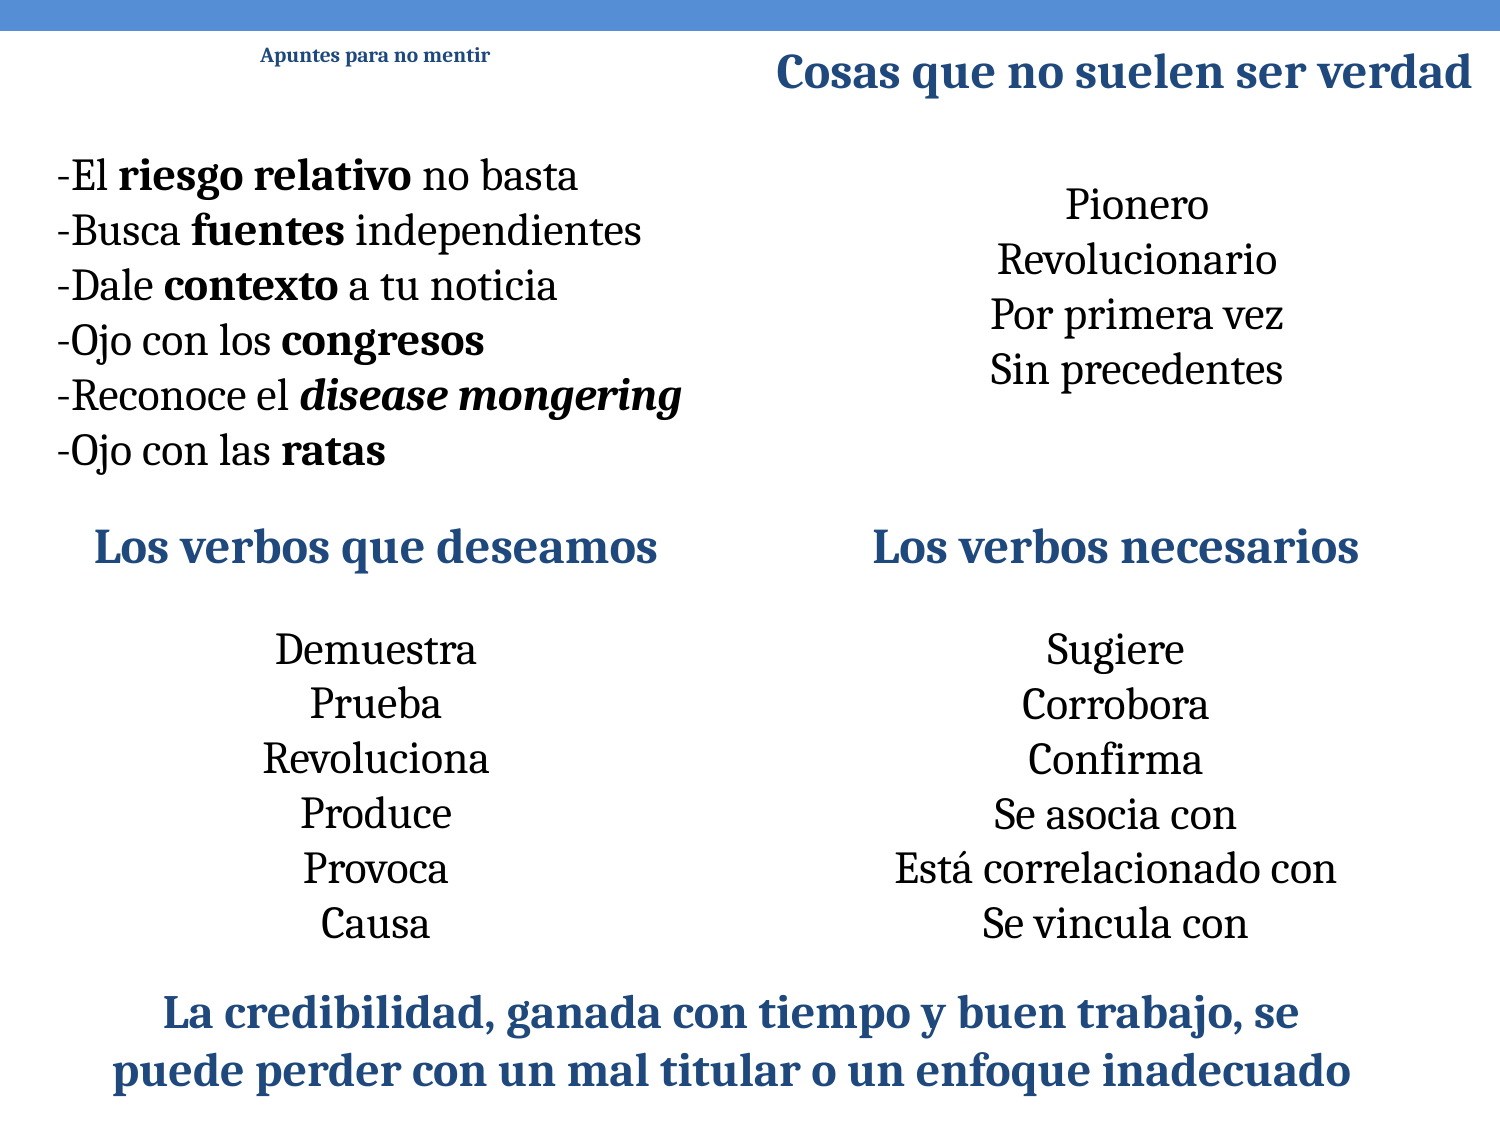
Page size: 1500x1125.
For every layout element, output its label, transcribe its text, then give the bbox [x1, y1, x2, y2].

text_box [0, 0, 1500, 33]
title Apuntes para no mentir [0, 33, 749, 152]
text_box Los verbos que deseamos Demuestra Prueba Revoluciona Produce Provoca Causa [1, 505, 741, 1125]
text_box Los verbos necesarios Sugiere Corrobora Confirma Se asocia con Está correlacionado con Se vincula con [741, 505, 1492, 1125]
text_box Cosas que no suelen ser verdad [749, 30, 1500, 138]
text_box Pionero Revolucionario Por primera vez Sin precedentes [942, 166, 1333, 401]
text_box -El riesgo relativo no basta -Busca fuentes independientes -Dale contexto a tu noticia -Ojo con los congresos -Reconoce el disease mongering -Ojo con las ratas [41, 137, 792, 482]
text_box La credibilidad, ganada con tiempo y buen trabajo, se puede perder con un mal titular o un enfoque inadecuado [76, 973, 1388, 1125]
